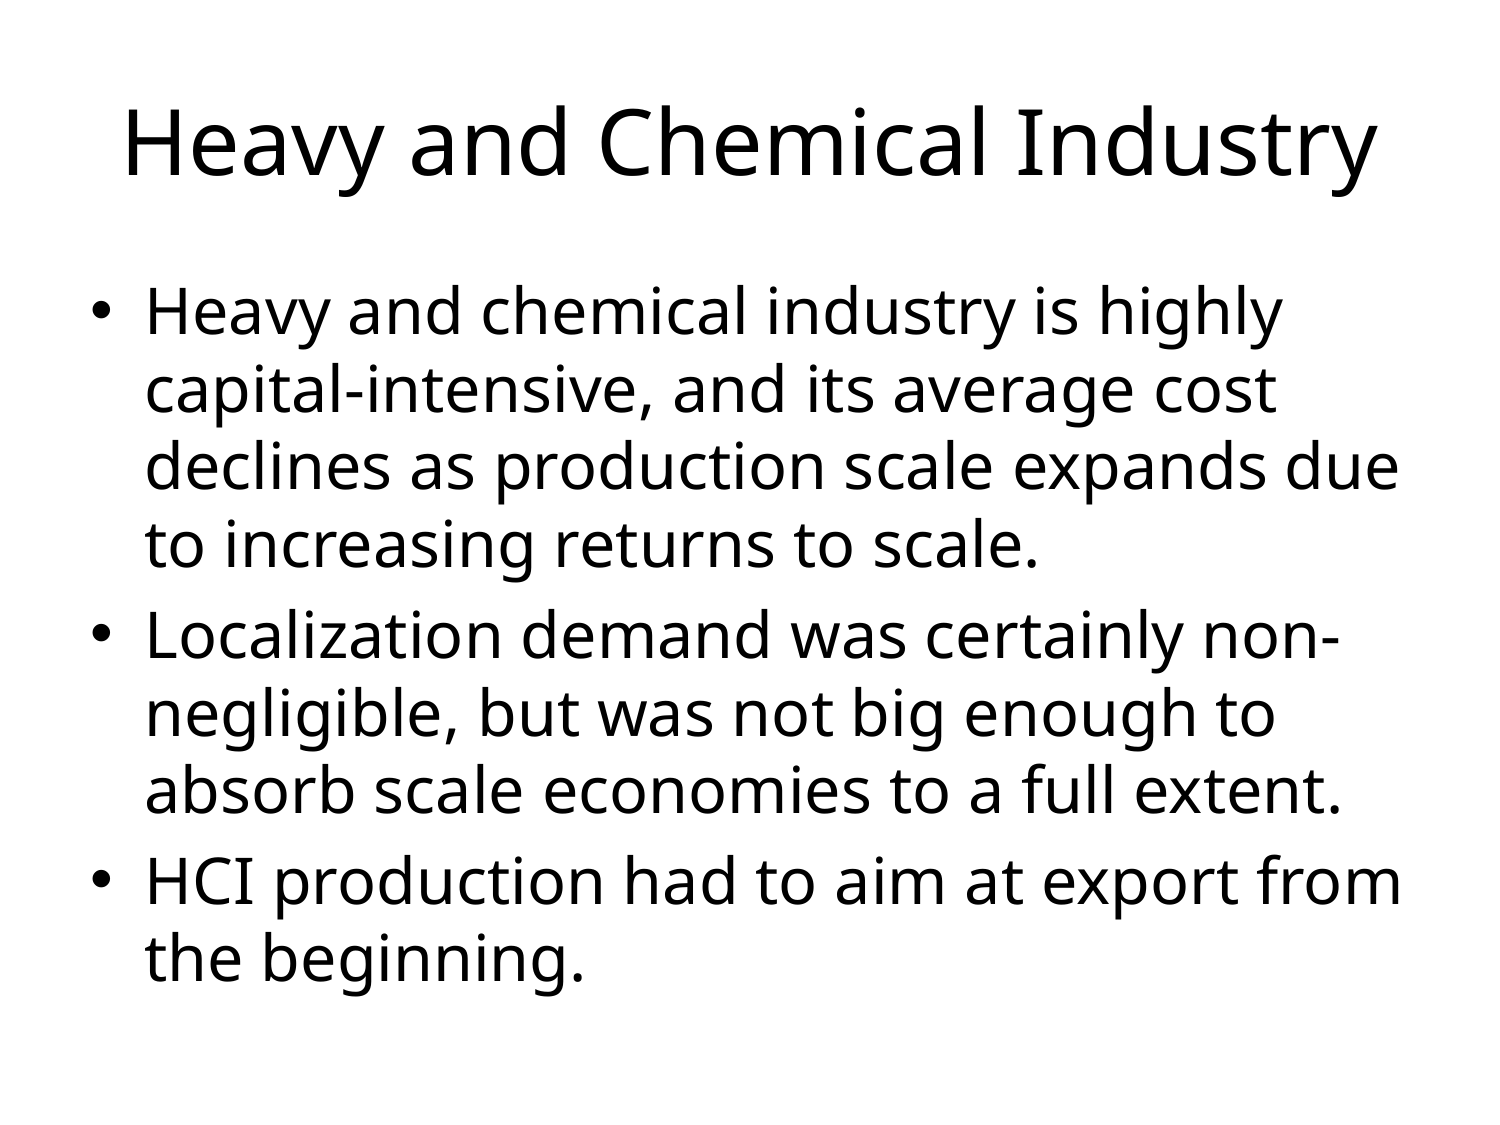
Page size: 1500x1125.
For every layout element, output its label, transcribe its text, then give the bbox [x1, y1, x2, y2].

list Heavy and chemical industry is highly capital-intensive, and its average cost declines as production scale expands due to increasing returns to scale. Localization demand was certainly non-negligible, but was not big enough to absorb scale economies to a full extent. HCI production had to aim at export from the beginning. [75, 262, 1425, 1005]
title Heavy and Chemical Industry [75, 45, 1425, 233]
